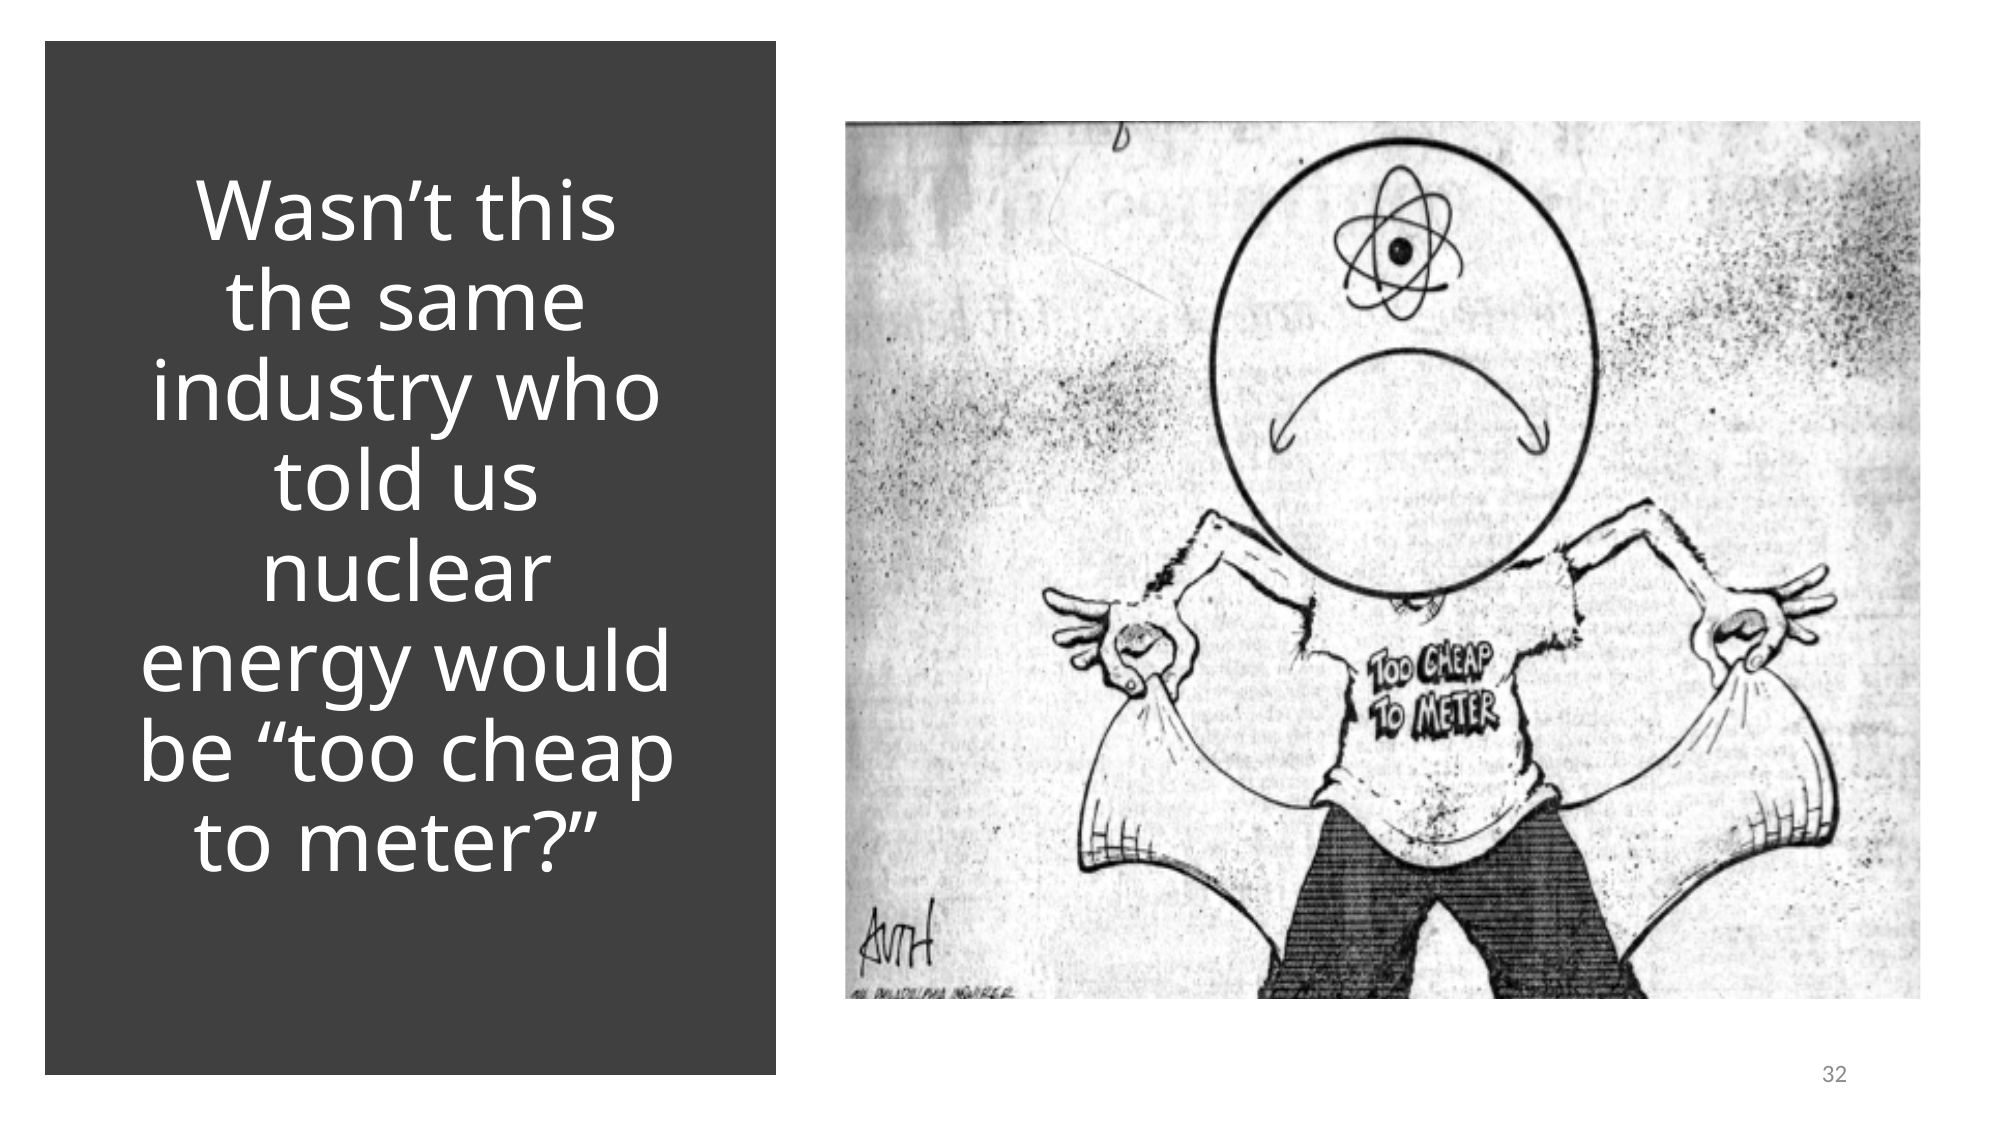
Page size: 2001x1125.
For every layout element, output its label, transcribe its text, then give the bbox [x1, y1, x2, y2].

title Wasn’t this the same industry who told us nuclear energy would be “too cheap to meter?” [121, 121, 693, 936]
text_box [54, 50, 767, 1066]
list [845, 121, 1921, 999]
slide_number 32 [1412, 1042, 1863, 1103]
